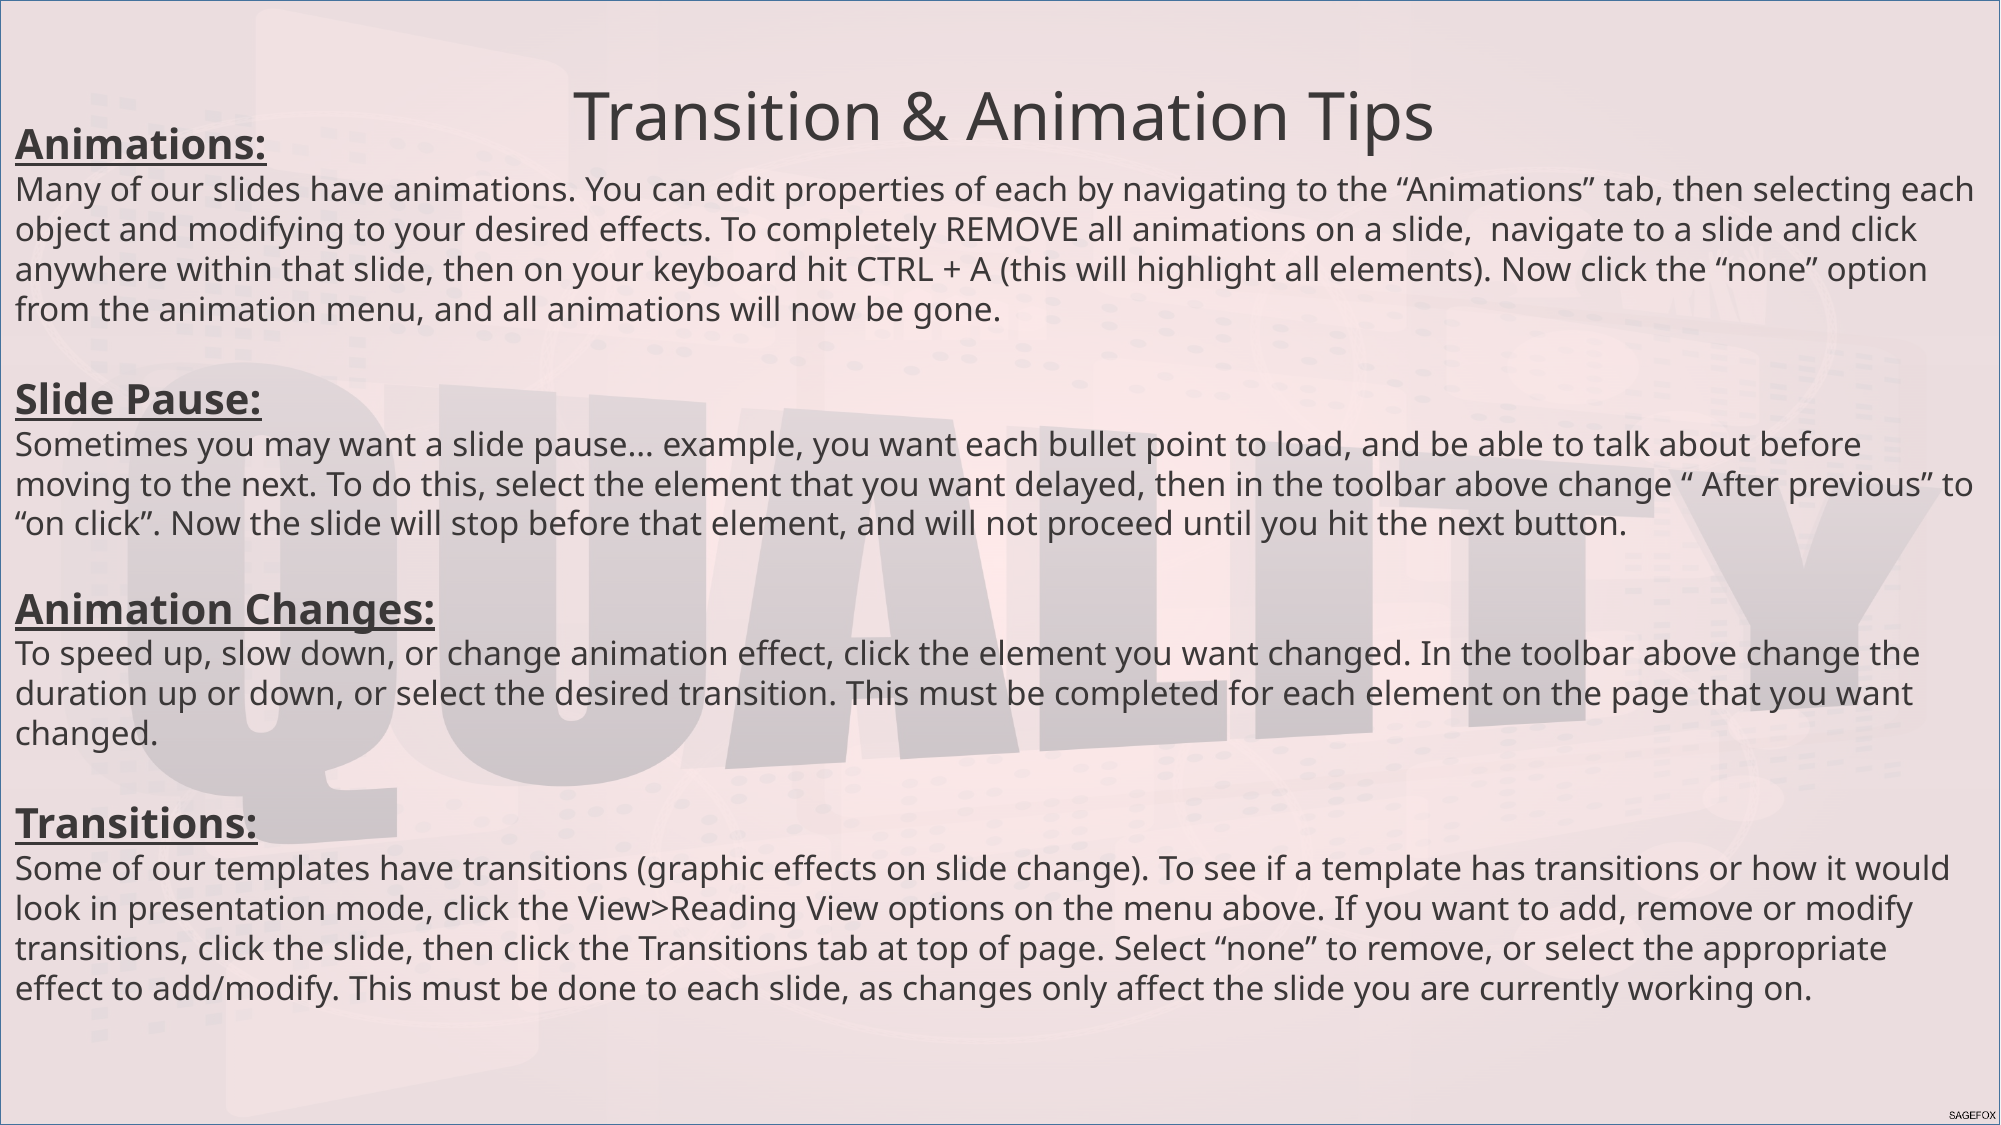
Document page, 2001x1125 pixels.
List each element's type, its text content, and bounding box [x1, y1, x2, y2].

text_box Animations: Many of our slides have animations. You can edit properties of each by navigating to the “Animations” tab, then selecting each object and modifying to your desired effects. To completely REMOVE all animations on a slide, navigate to a slide and click anywhere within that slide, then on your keyboard hit CTRL + A (this will highlight all elements). Now click the “none” option from the animation menu, and all animations will now be gone. Slide Pause: Sometimes you may want a slide pause… example, you want each bullet point to load, and be able to talk about before moving to the next. To do this, select the element that you want delayed, then in the toolbar above change “ After previous” to “on click”. Now the slide will stop before that element, and will not proceed until you hit the next button. Animation Changes: To speed up, slow down, or change animation effect, click the element you want changed. In the toolbar above change the duration up or down, or select the desired transition. This must be completed for each element on the page that you want changed. Transitions: Some of our templates have transitions (graphic effects on slide change). To see if a template has transitions or how it would look in presentation mode, click the View>Reading View options on the menu above. If you want to add, remove or modify transitions, click the slide, then click the Transitions tab at top of page. Select “none” to remove, or select the appropriate effect to add/modify. This must be done to each slide, as changes only affect the slide you are currently working on. [0, 0, 2000, 1125]
title Transition & Animation Tips [477, 59, 1532, 177]
